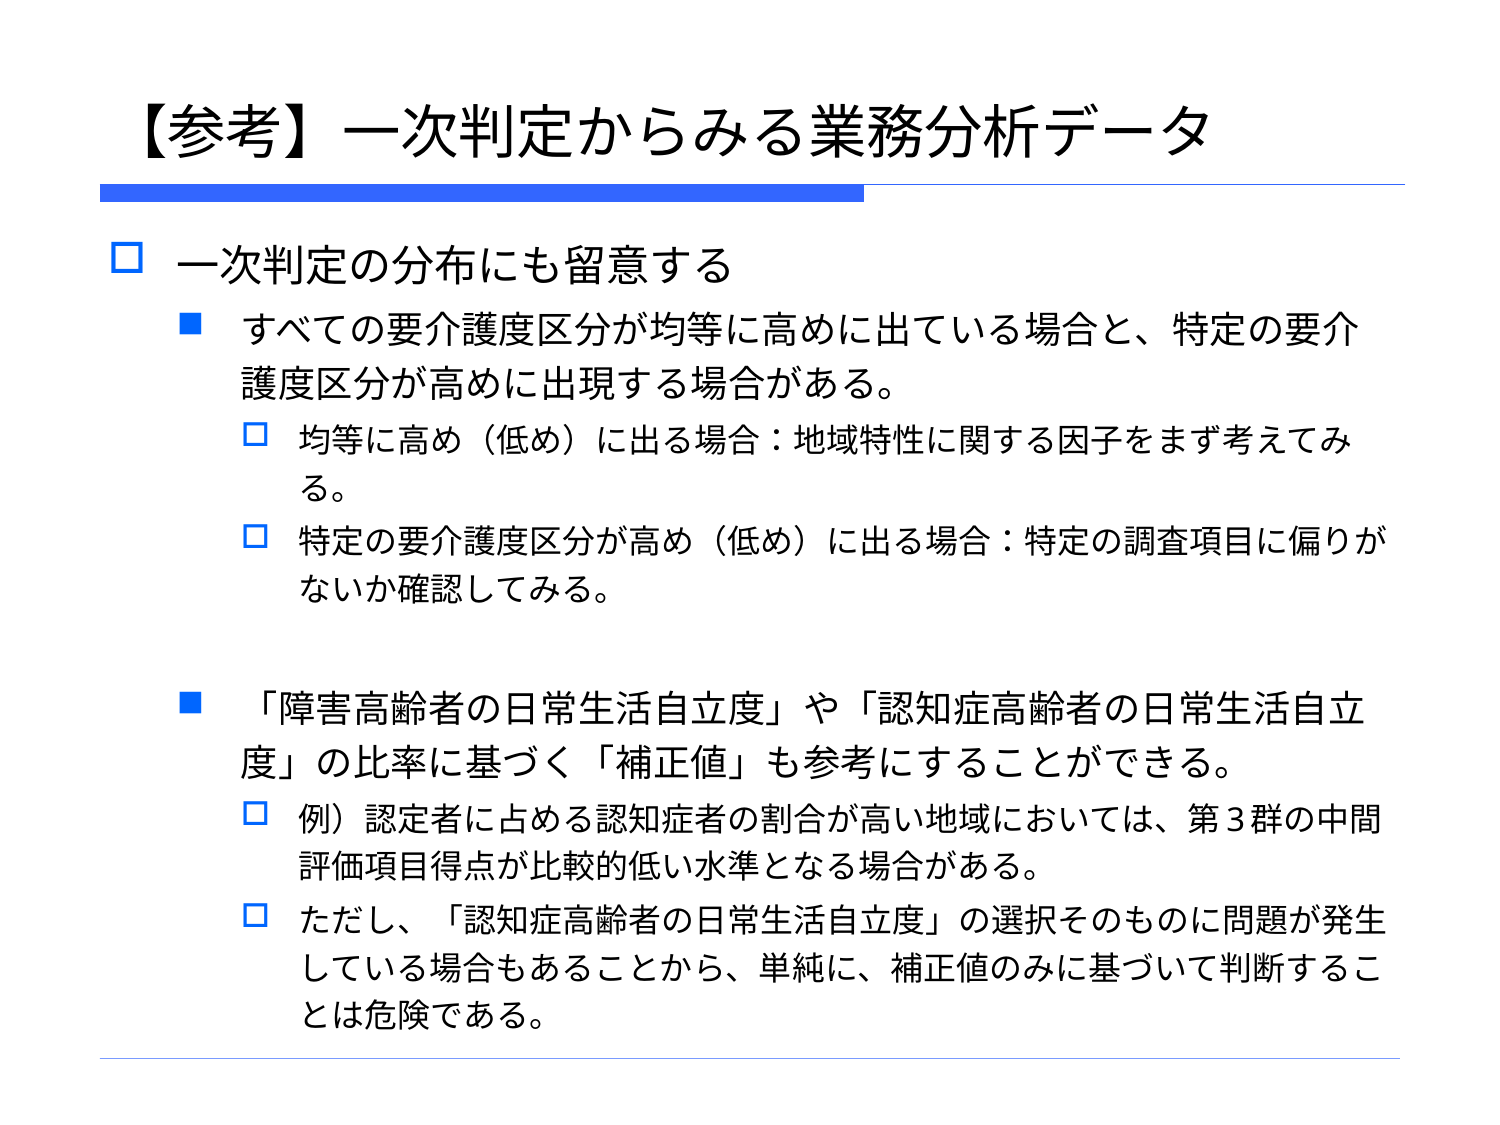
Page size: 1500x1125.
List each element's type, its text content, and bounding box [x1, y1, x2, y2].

list 一次判定の分布にも留意する すべての要介護度区分が均等に高めに出ている場合と、特定の要介護度区分が高めに出現する場合がある。 均等に高め（低め）に出る場合：地域特性に関する因子をまず考えてみる。 特定の要介護度区分が高め（低め）に出る場合：特定の調査項目に偏りがないか確認してみる。 「障害高齢者の日常生活自立度」や「認知症高齢者の日常生活自立度」の比率に基づく「補正値」も参考にすることができる。 例）認定者に占める認知症者の割合が高い地域においては、第3群の中間評価項目得点が比較的低い水準となる場合がある。 ただし、「認知症高齢者の日常生活自立度」の選択そのものに問題が発生している場合もあることから、単純に、補正値のみに基づいて判断することは危険である。 [92, 219, 1406, 1059]
title 【参考】一次判定からみる業務分析データ [93, 49, 1407, 173]
